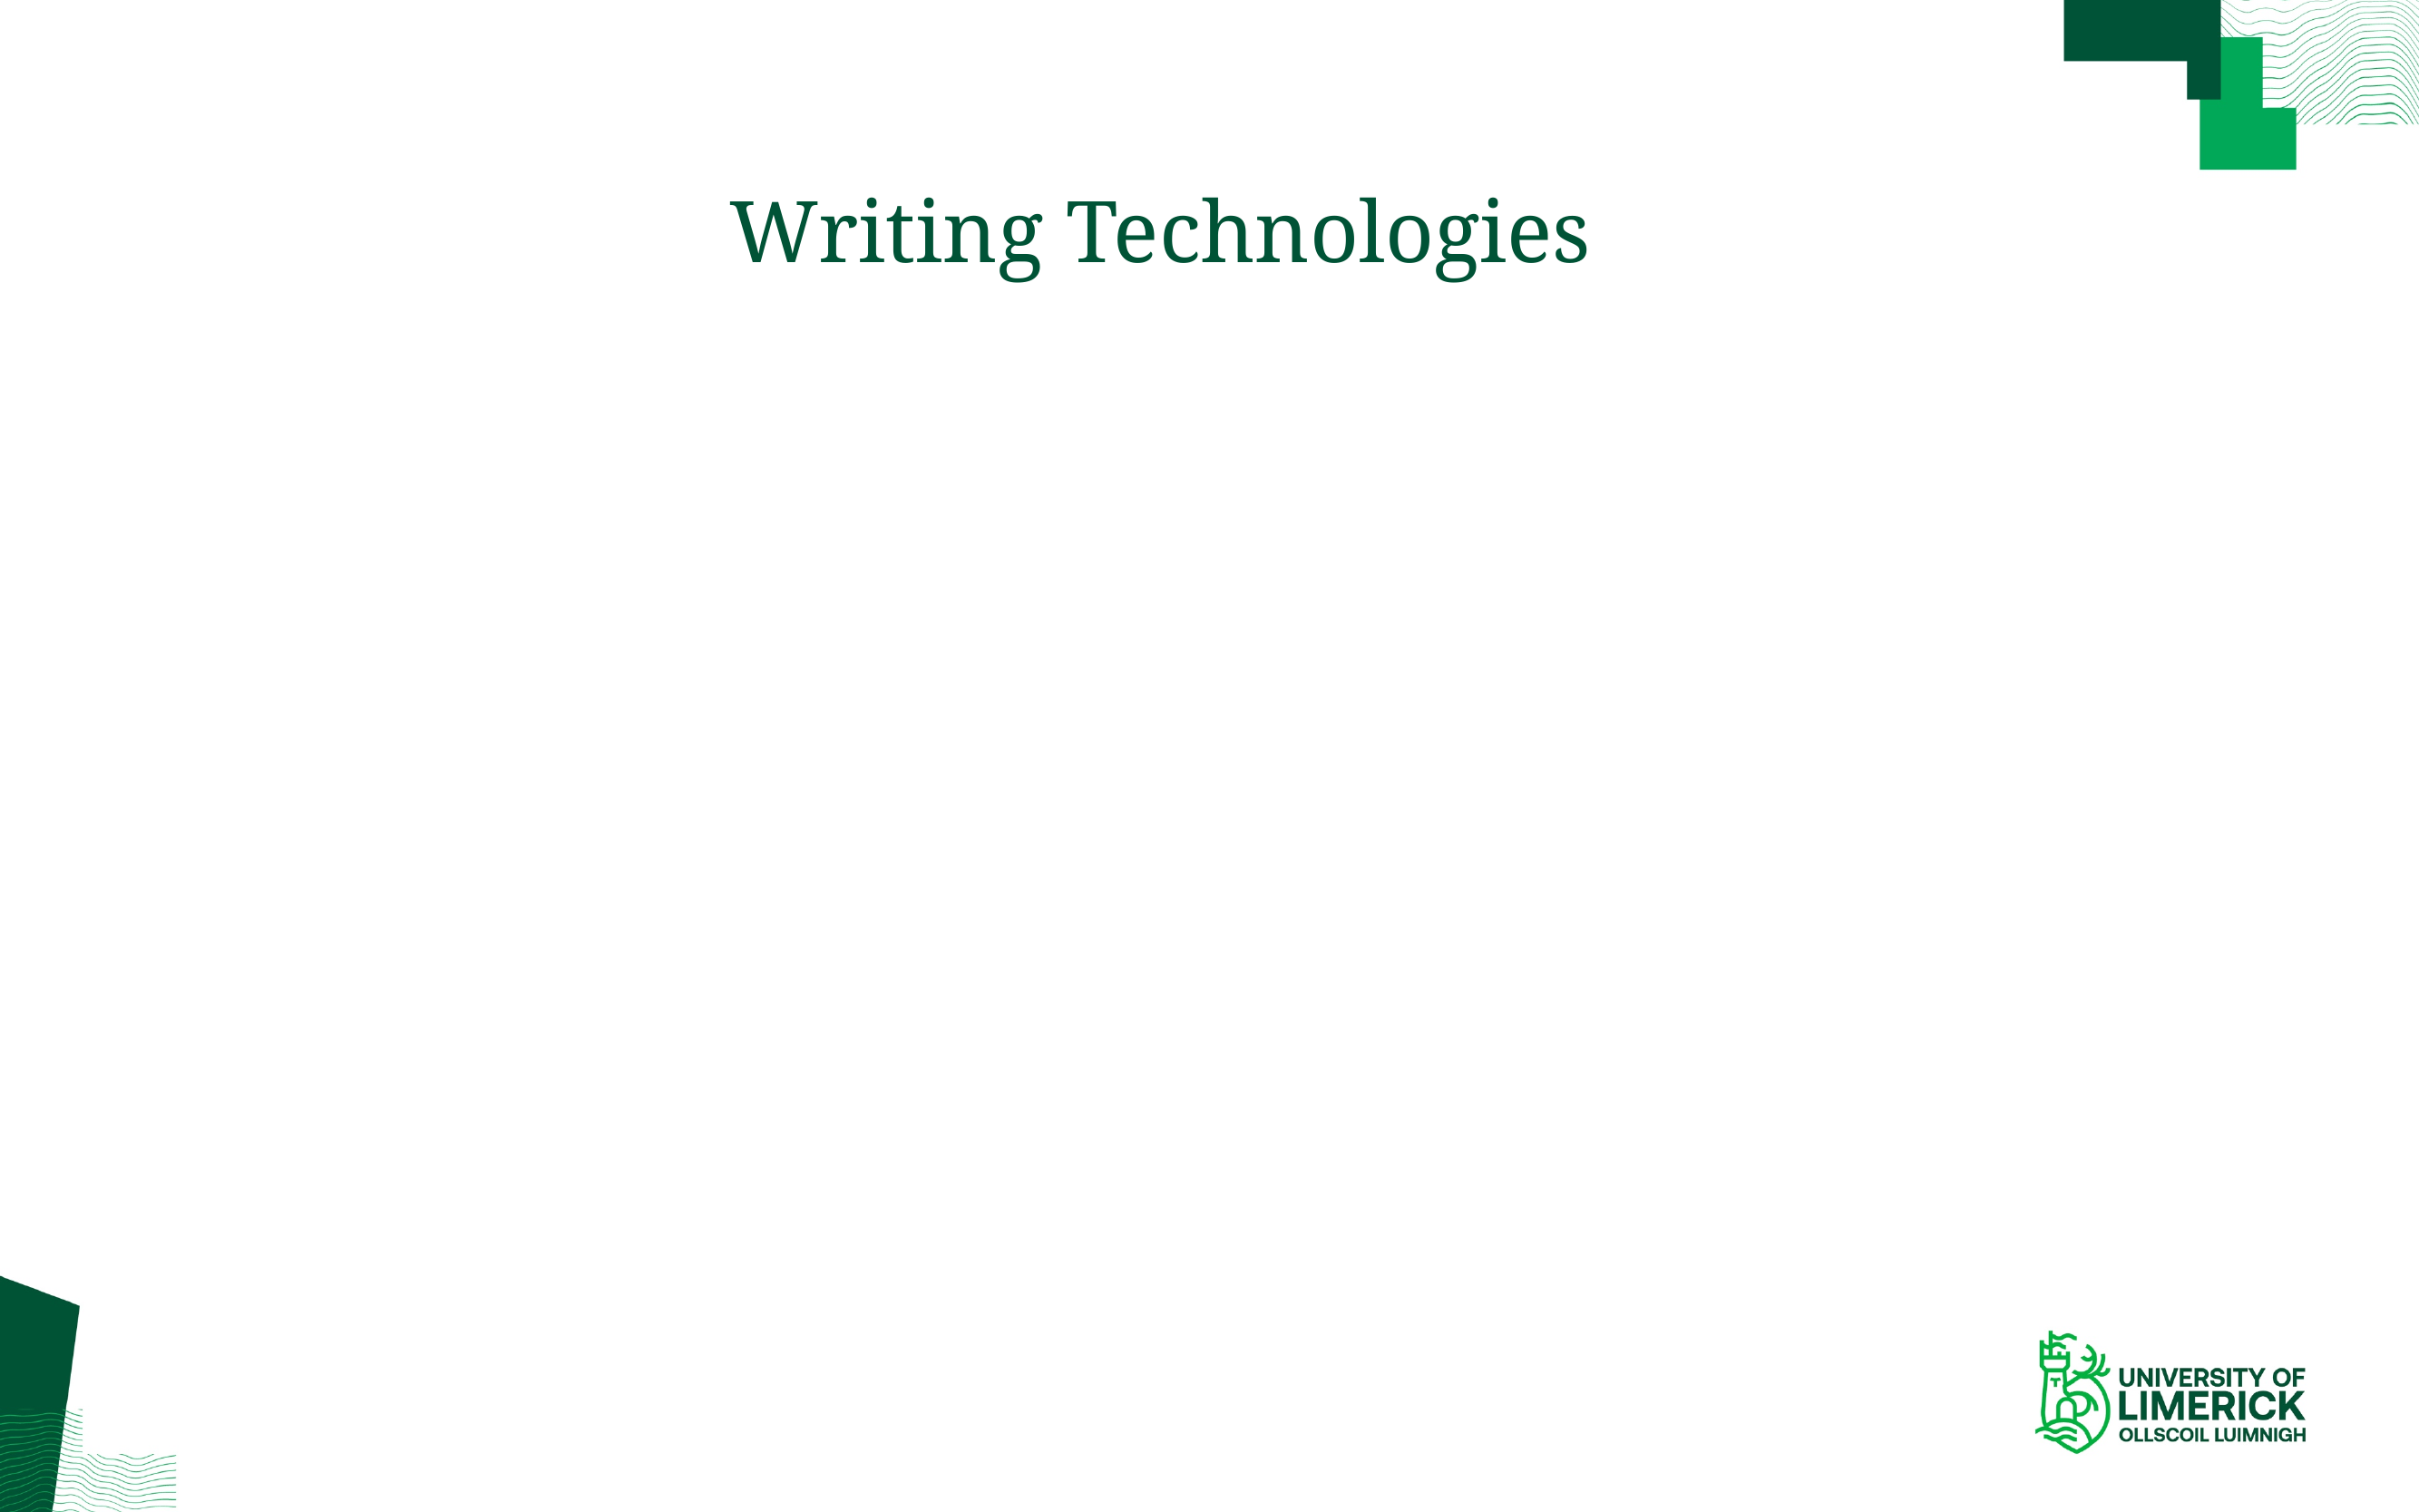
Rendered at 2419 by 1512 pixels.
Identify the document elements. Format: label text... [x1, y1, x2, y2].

title Writing Technologies [128, 181, 2215, 337]
picture [0, 0, 2419, 1512]
